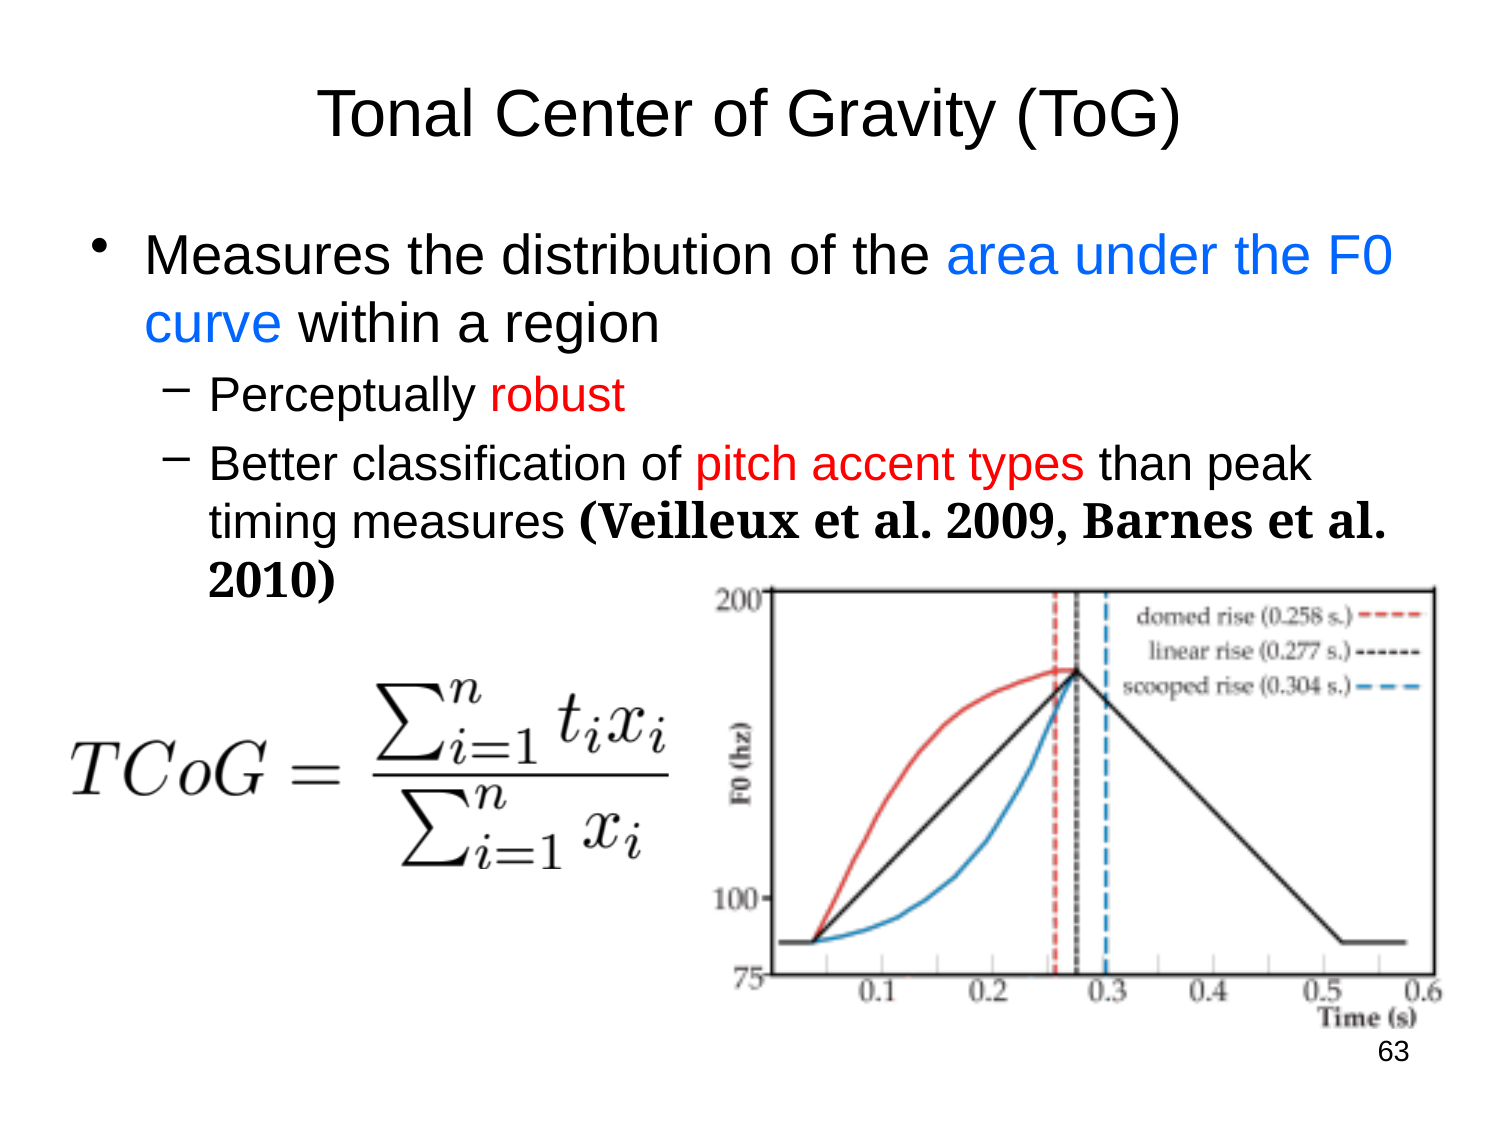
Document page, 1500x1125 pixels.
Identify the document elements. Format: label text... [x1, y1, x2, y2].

title Tonal Center of Gravity (ToG) [75, 45, 1425, 175]
picture [70, 679, 669, 870]
list Measures the distribution of the area under the F0 curve within a region Perceptually robust Better classification of pitch accent types than peak timing measures (Veilleux et al. 2009, Barnes et al. 2010) [75, 210, 1425, 616]
slide_number 63 [1074, 1036, 1425, 1103]
picture [701, 580, 1451, 1030]
